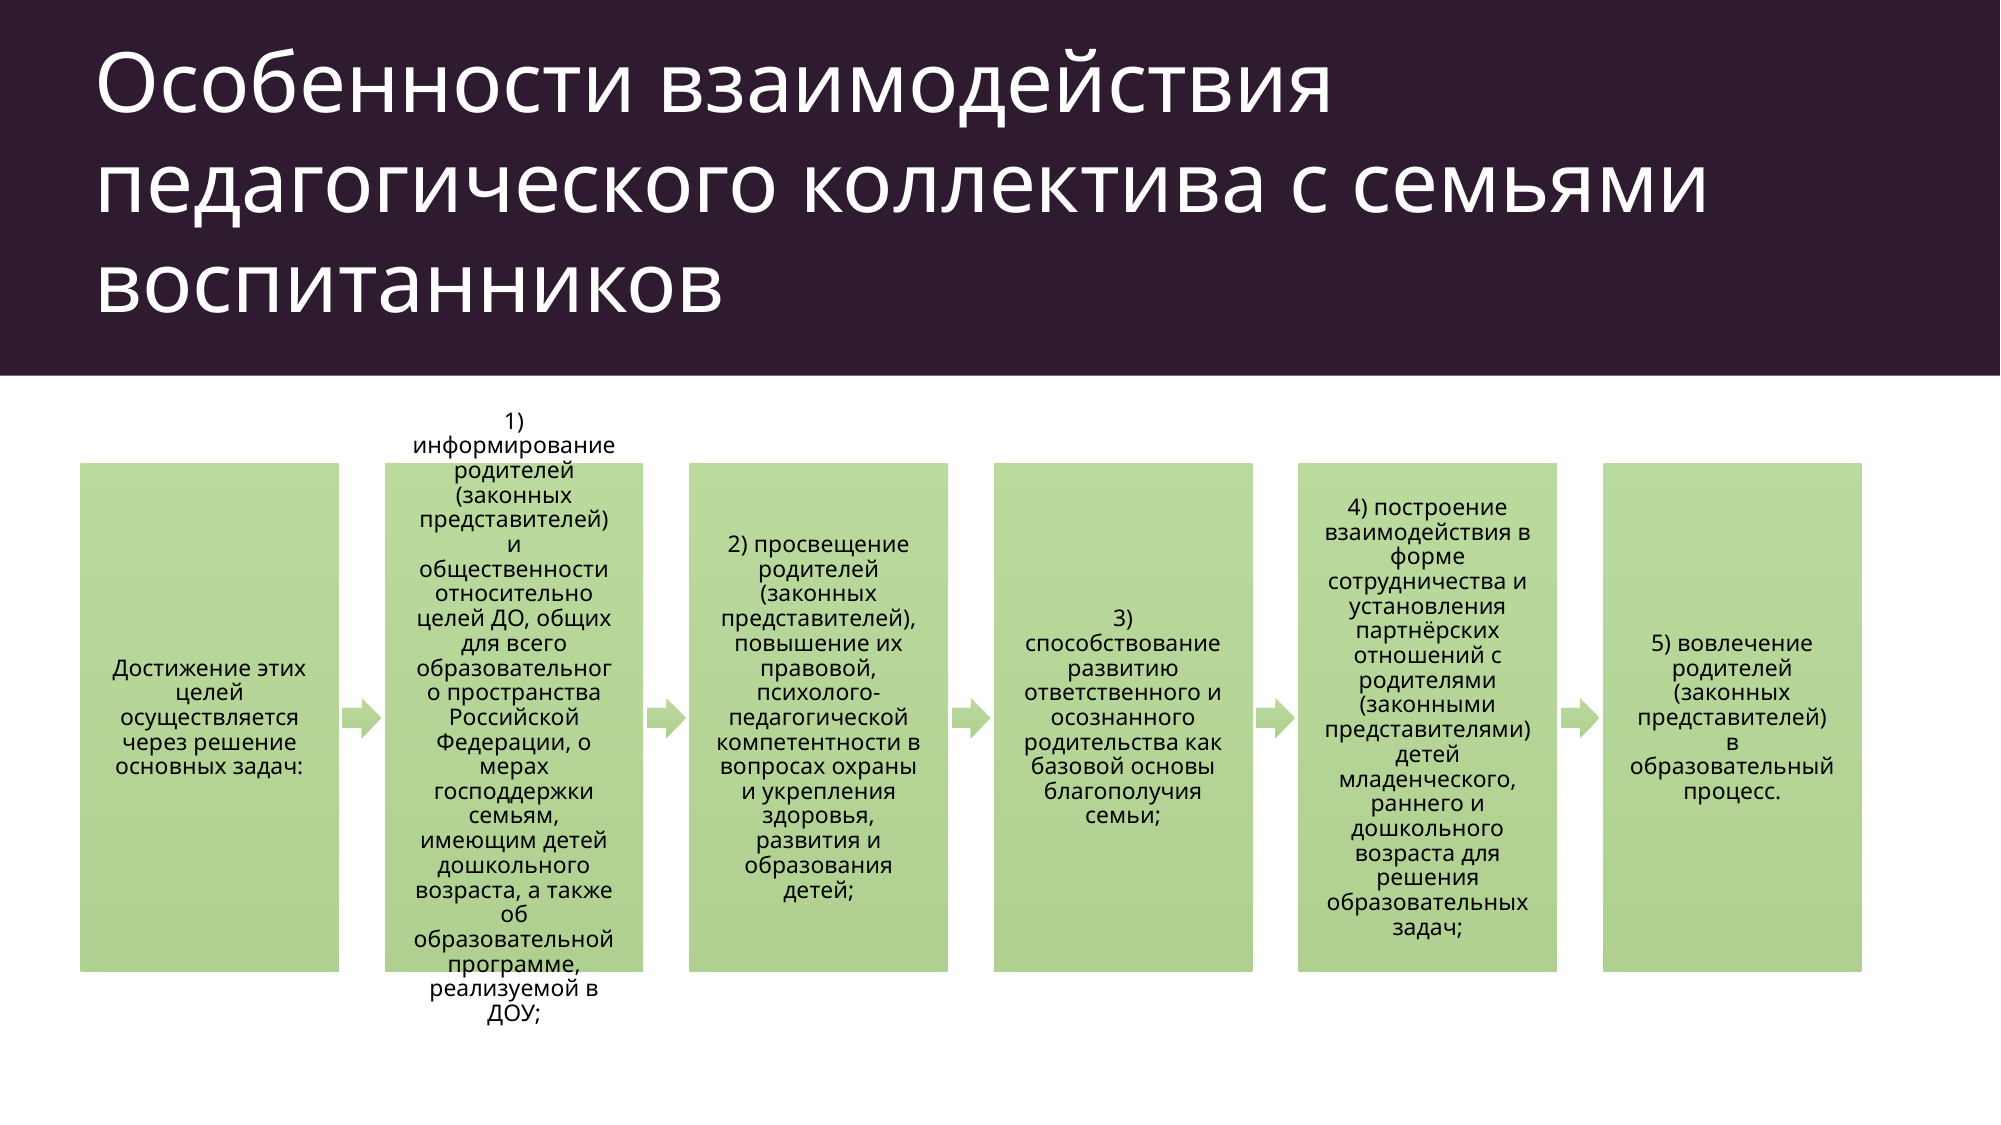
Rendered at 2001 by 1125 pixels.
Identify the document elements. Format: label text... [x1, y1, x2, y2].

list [79, 422, 1863, 1014]
title Особенности взаимодействия педагогического коллектива с семьями воспитанников [79, 59, 1863, 337]
